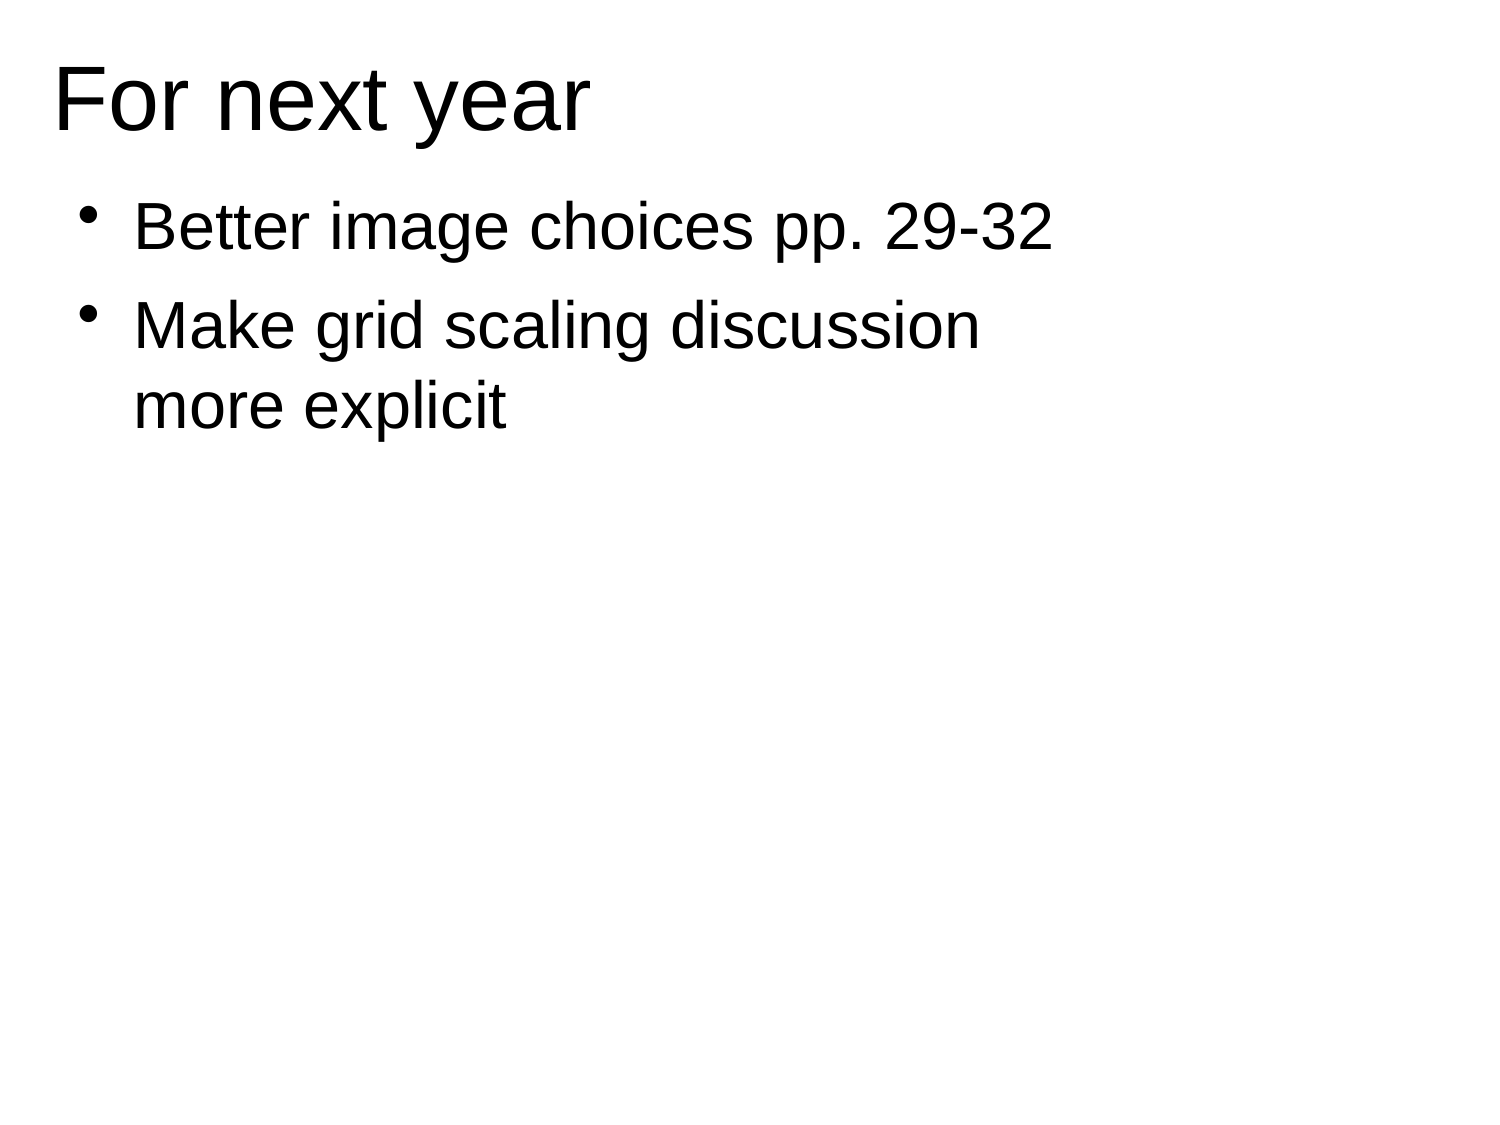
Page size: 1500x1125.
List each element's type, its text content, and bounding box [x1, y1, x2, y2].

list Better image choices pp. 29-32 Make grid scaling discussion more explicit [62, 174, 1238, 1026]
title For next year [37, 0, 1313, 188]
